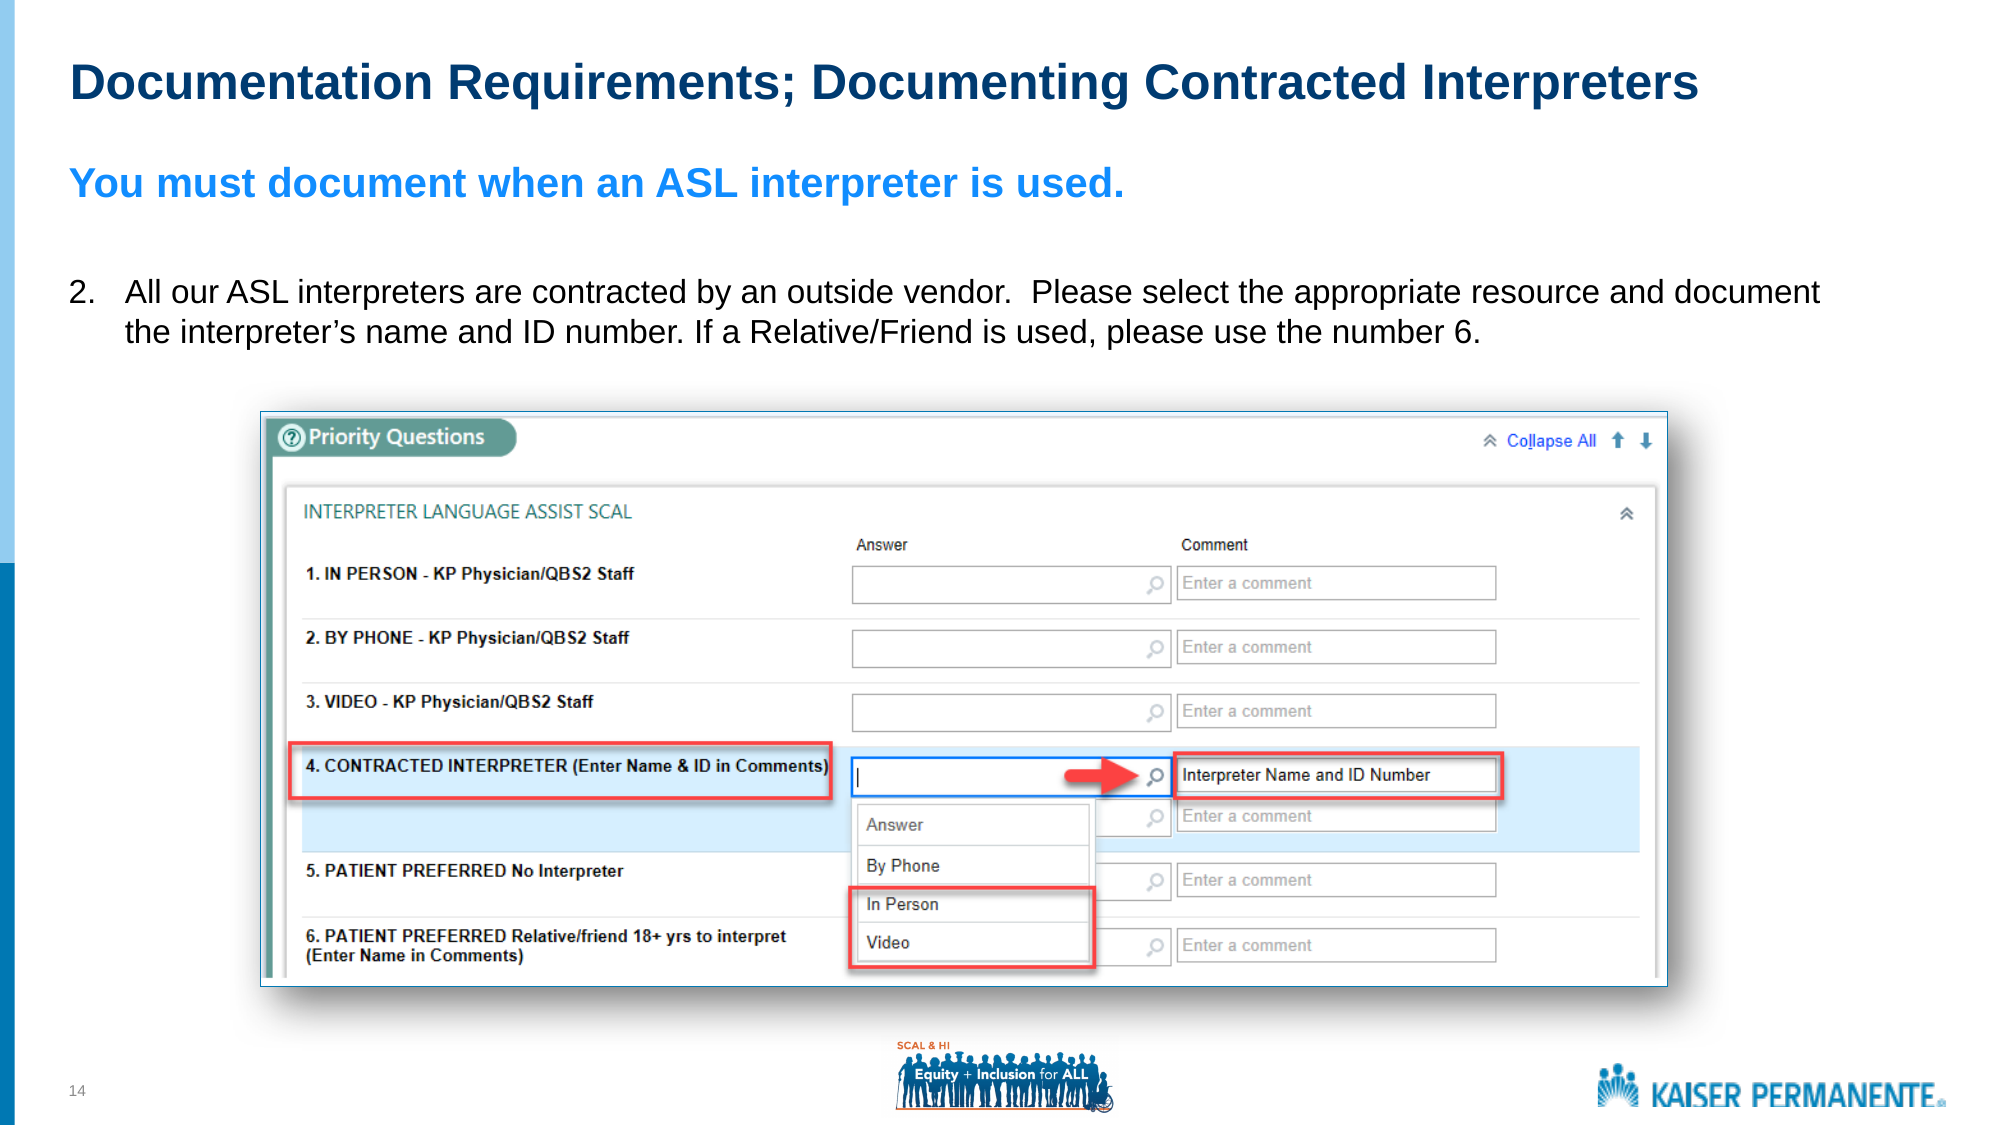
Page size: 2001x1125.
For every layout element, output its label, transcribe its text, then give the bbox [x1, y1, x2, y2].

title Documentation Requirements; Documenting Contracted Interpreters [54, 16, 1869, 143]
picture [262, 413, 1666, 985]
slide_number 14 [53, 1046, 1386, 1107]
picture [881, 1107, 1119, 1118]
picture [881, 1035, 1119, 1046]
text_box All our ASL interpreters are contracted by an outside vendor. Please select the appropriate resource and document the interpreter’s name and ID number. If a Relative/Friend is used, please use the number 6. [53, 262, 1894, 358]
list You must document when an ASL interpreter is used. [53, 143, 1894, 221]
